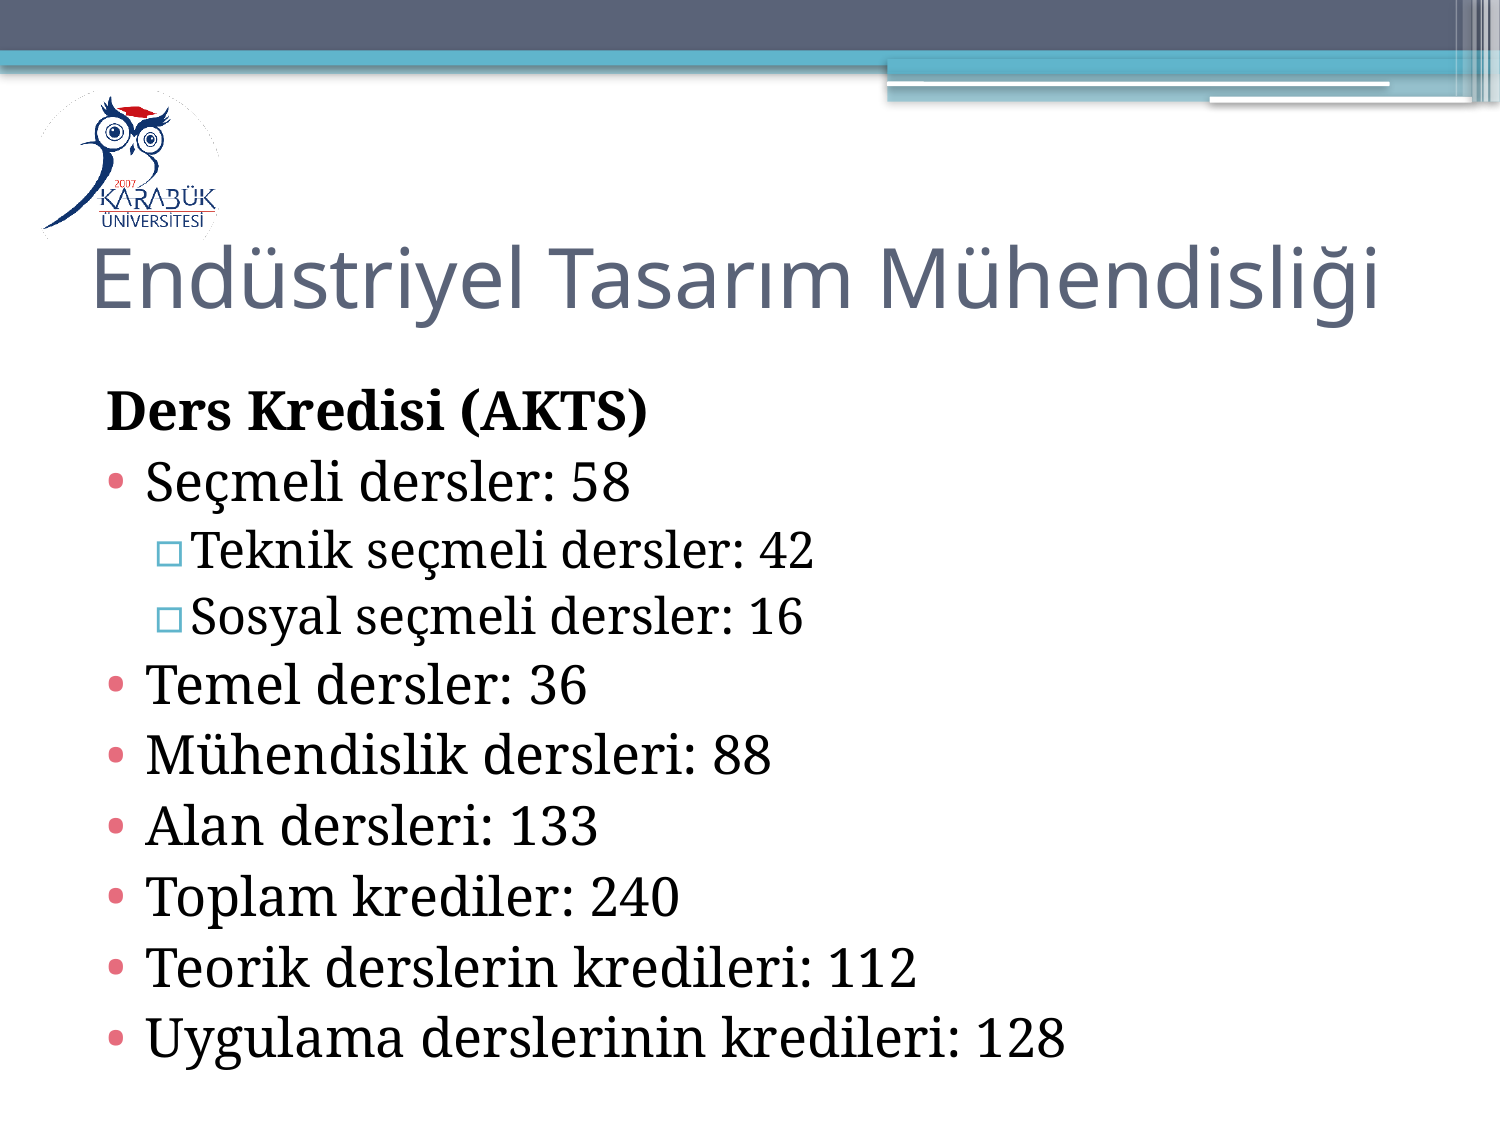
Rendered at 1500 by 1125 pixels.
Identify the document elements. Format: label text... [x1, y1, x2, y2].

picture [40, 89, 219, 240]
title Endüstriyel Tasarım Mühendisliği [75, 187, 1425, 363]
list Ders Kredisi (AKTS) Seçmeli dersler: 58 Teknik seçmeli dersler: 42 Sosyal seçmeli dersler: 16 Temel dersler: 36 Mühendislik dersleri: 88 Alan dersleri: 133 Toplam krediler: 240 Teorik derslerin kredileri: 112 Uygulama derslerinin kredileri: 128 [75, 368, 1500, 1079]
